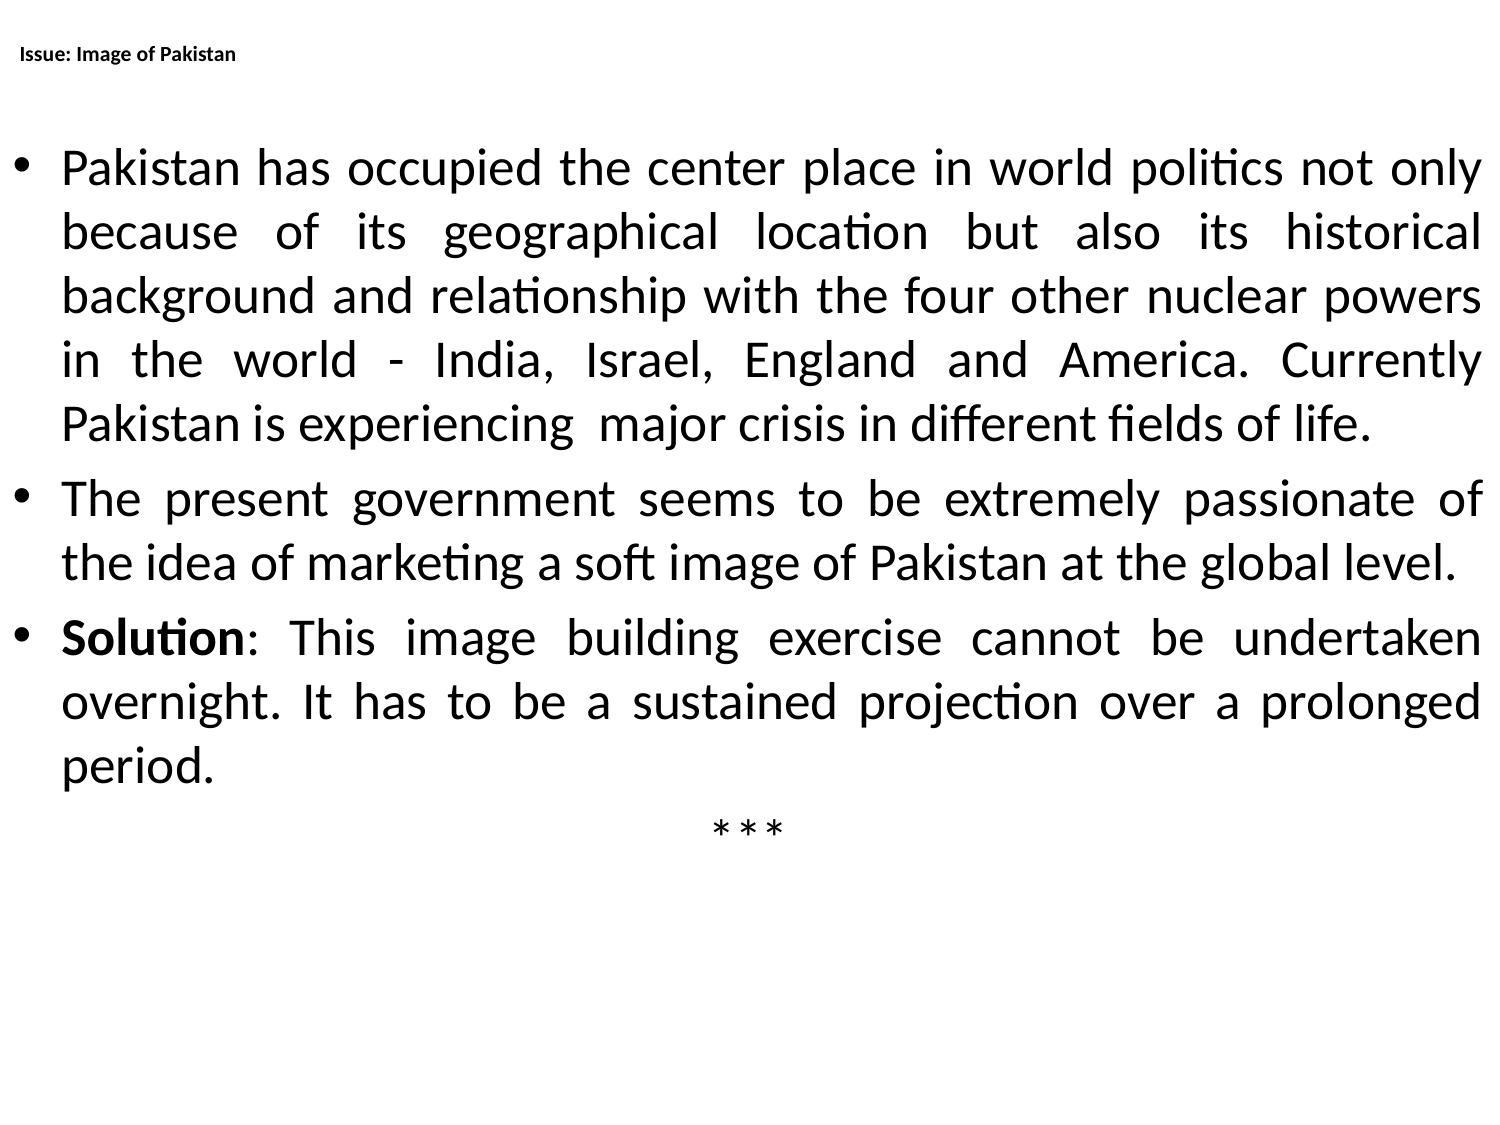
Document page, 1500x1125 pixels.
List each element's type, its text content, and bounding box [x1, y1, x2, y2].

title Issue: Image of Pakistan [4, 0, 1500, 100]
list Pakistan has occupied the center place in world politics not only because of its geographical location but also its historical background and relationship with the four other nuclear powers in the world - India, Israel, England and America. Currently Pakistan is experiencing major crisis in different fields of life. The present government seems to be extremely passionate of the idea of marketing a soft image of Pakistan at the global level. Solution: This image building exercise cannot be undertaken overnight. It has to be a sustained projection over a prolonged period. *** [0, 125, 1500, 1000]
